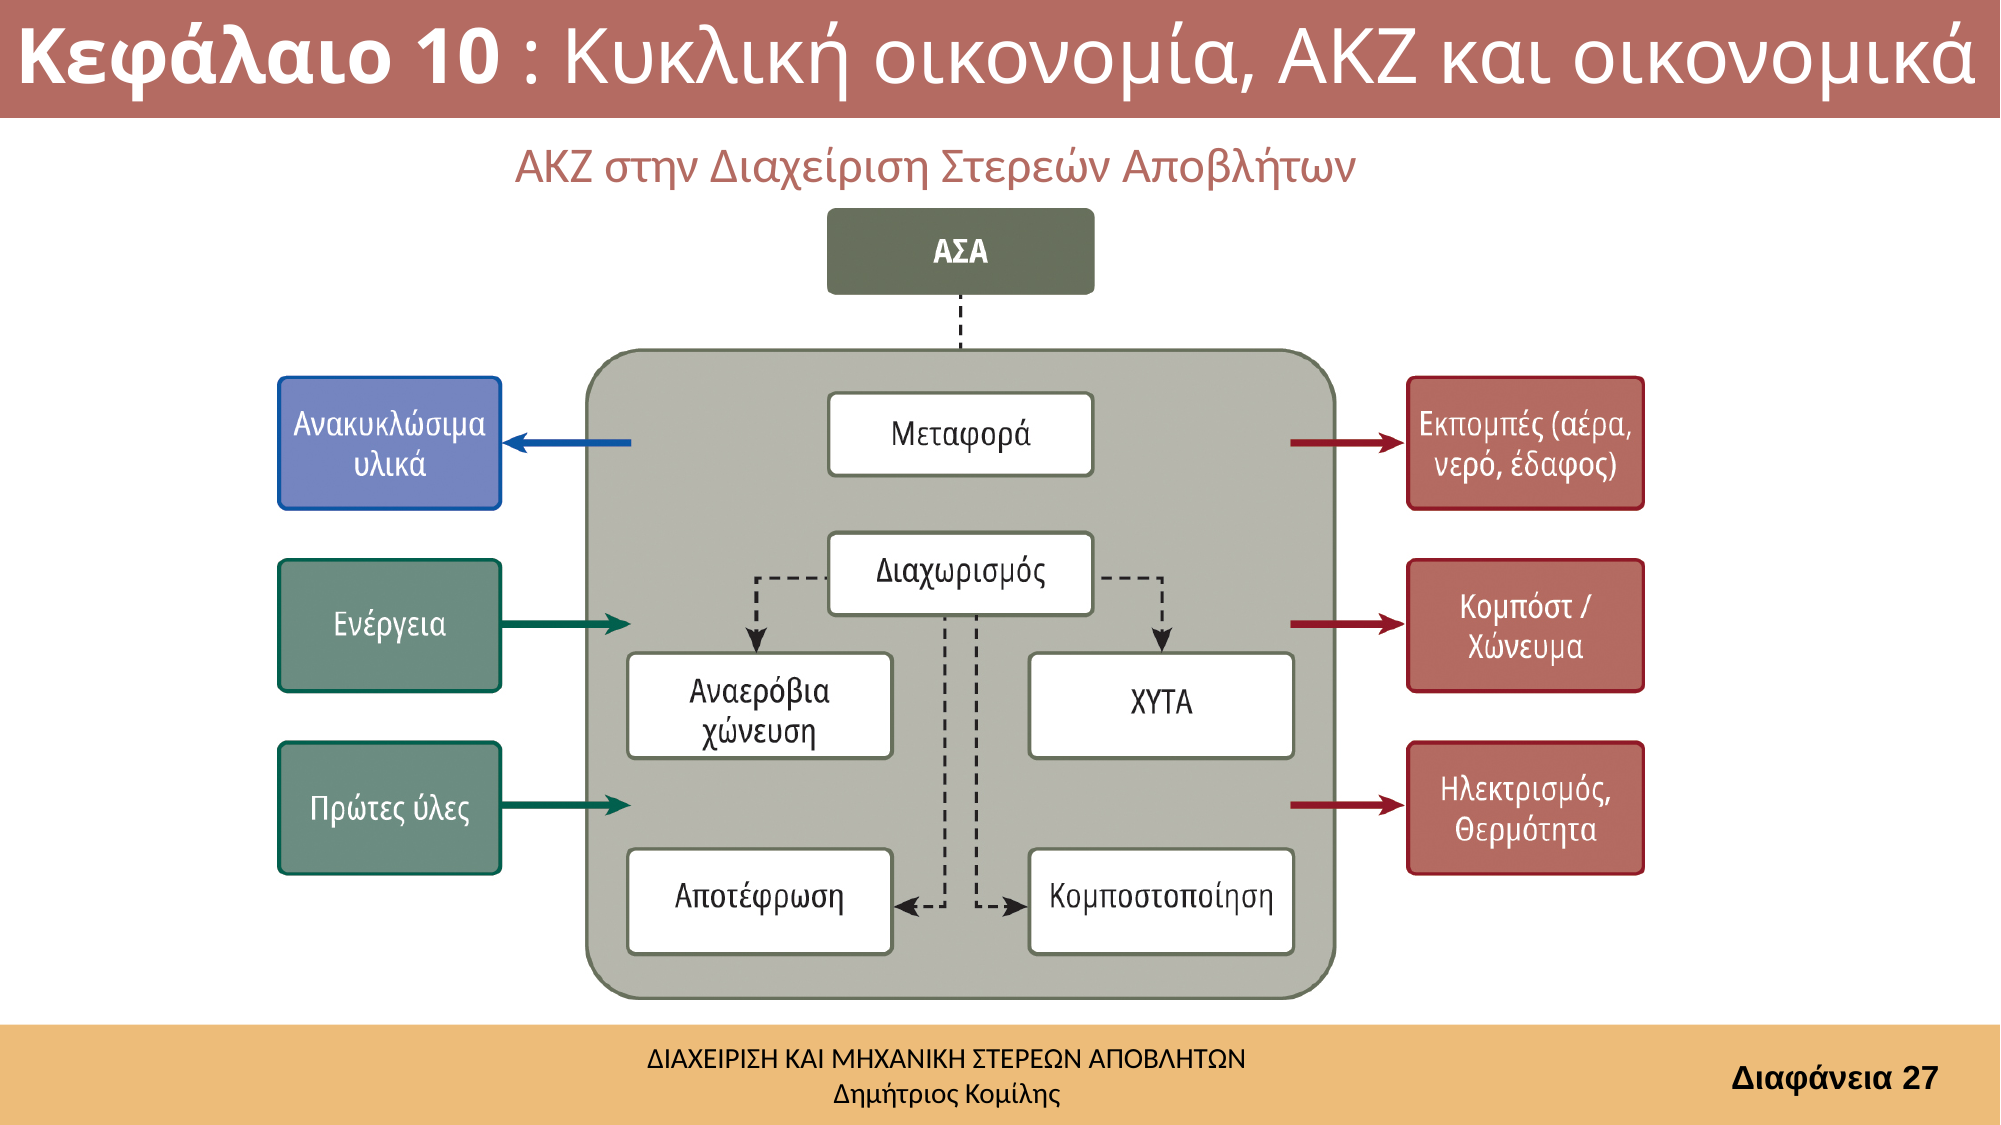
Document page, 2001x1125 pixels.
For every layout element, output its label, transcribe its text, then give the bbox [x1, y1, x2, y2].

text_box [0, 1024, 2000, 1125]
text_box ΑΚΖ στην Διαχείριση Στερεών Αποβλήτων [500, 125, 1500, 200]
text_box Διαφάνεια 27 [1644, 1048, 1954, 1125]
picture [277, 208, 1645, 1000]
title Κεφάλαιο 10 : Κυκλική οικονομία, ΑΚΖ και οικονομικά [0, 0, 2000, 118]
text_box ΔΙΑΧΕΙΡΙΣΗ ΚΑΙ ΜΗΧΑΝΙΚΗ ΣΤΕΡΕΩΝ ΑΠΟΒΛΗΤΩΝ Δημήτριος Κομίλης [152, 1055, 1644, 1125]
